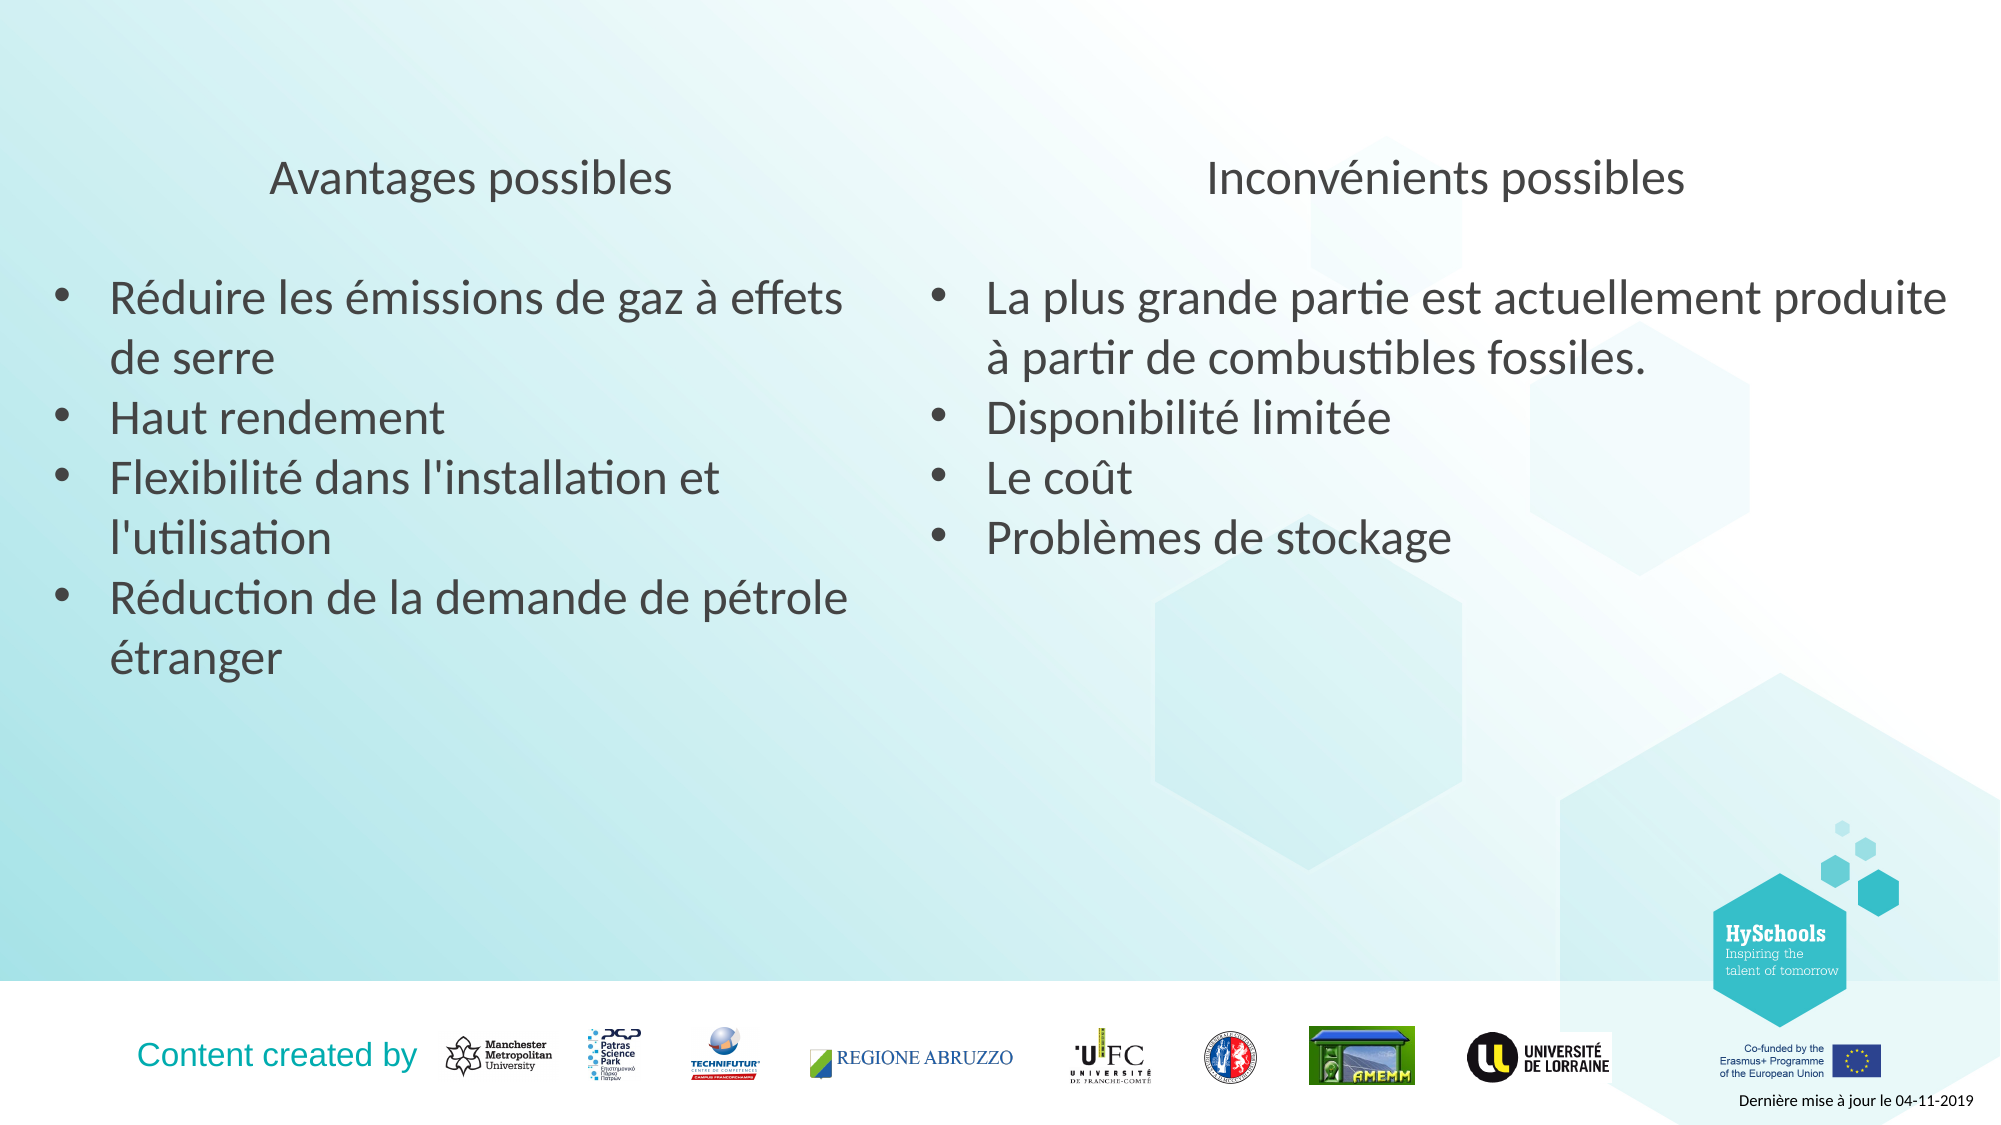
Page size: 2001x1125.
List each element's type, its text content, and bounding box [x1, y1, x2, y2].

text_box Dernière mise à jour le 04-11-2019 [1724, 1081, 1990, 1118]
picture [0, 0, 2000, 1125]
text_box Inconvénients possibles La plus grande partie est actuellement produite à partir de combustibles fossiles. Disponibilité limitée Le coût Problèmes de stockage [914, 136, 1978, 632]
text_box Avantages possibles Réduire les émissions de gaz à effets de serre Haut rendement Flexibilité dans l'installation et l'utilisation Réduction de la demande de pétrole étranger [38, 136, 905, 692]
